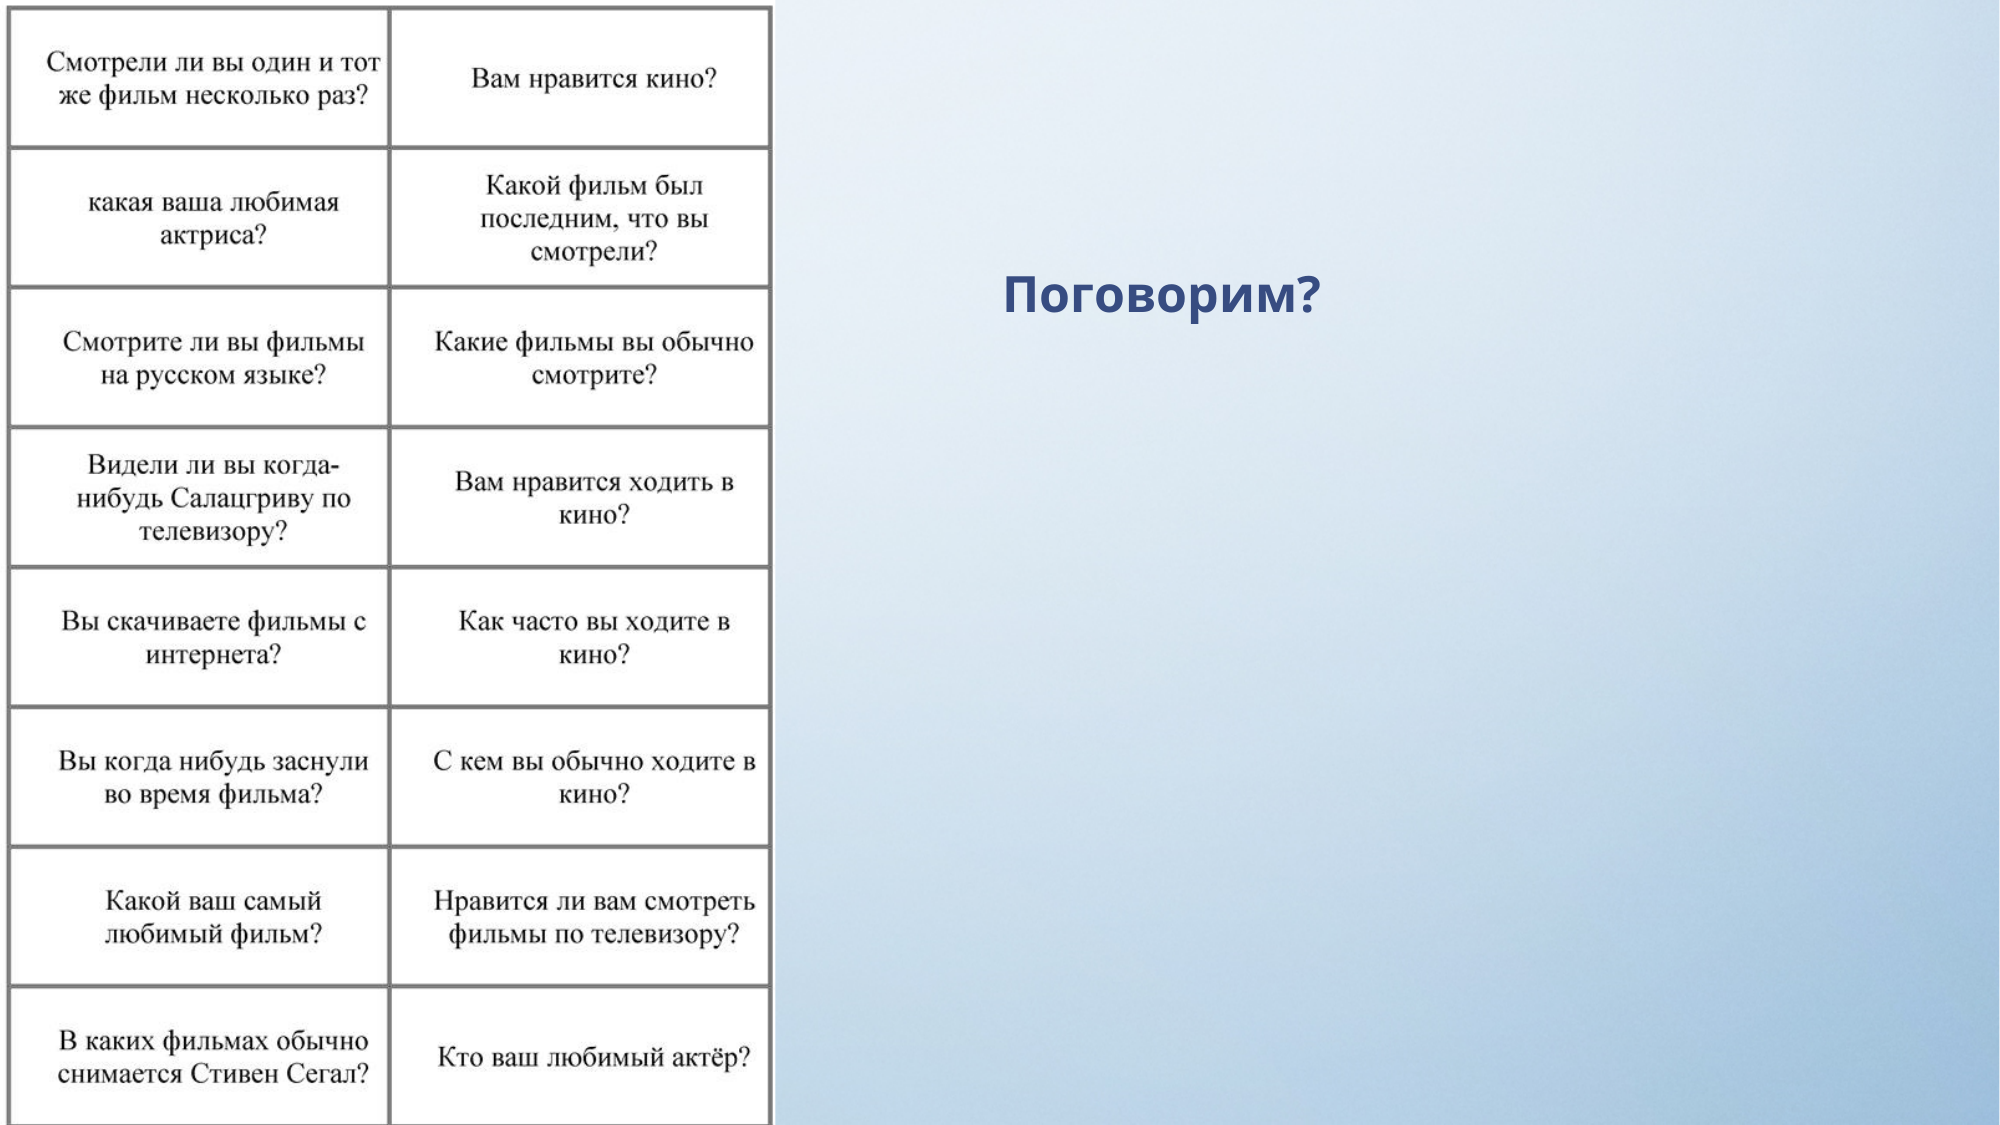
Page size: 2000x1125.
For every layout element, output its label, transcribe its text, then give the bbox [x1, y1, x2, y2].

picture [0, 0, 2000, 1125]
text_box Поговорим? [987, 255, 1390, 330]
